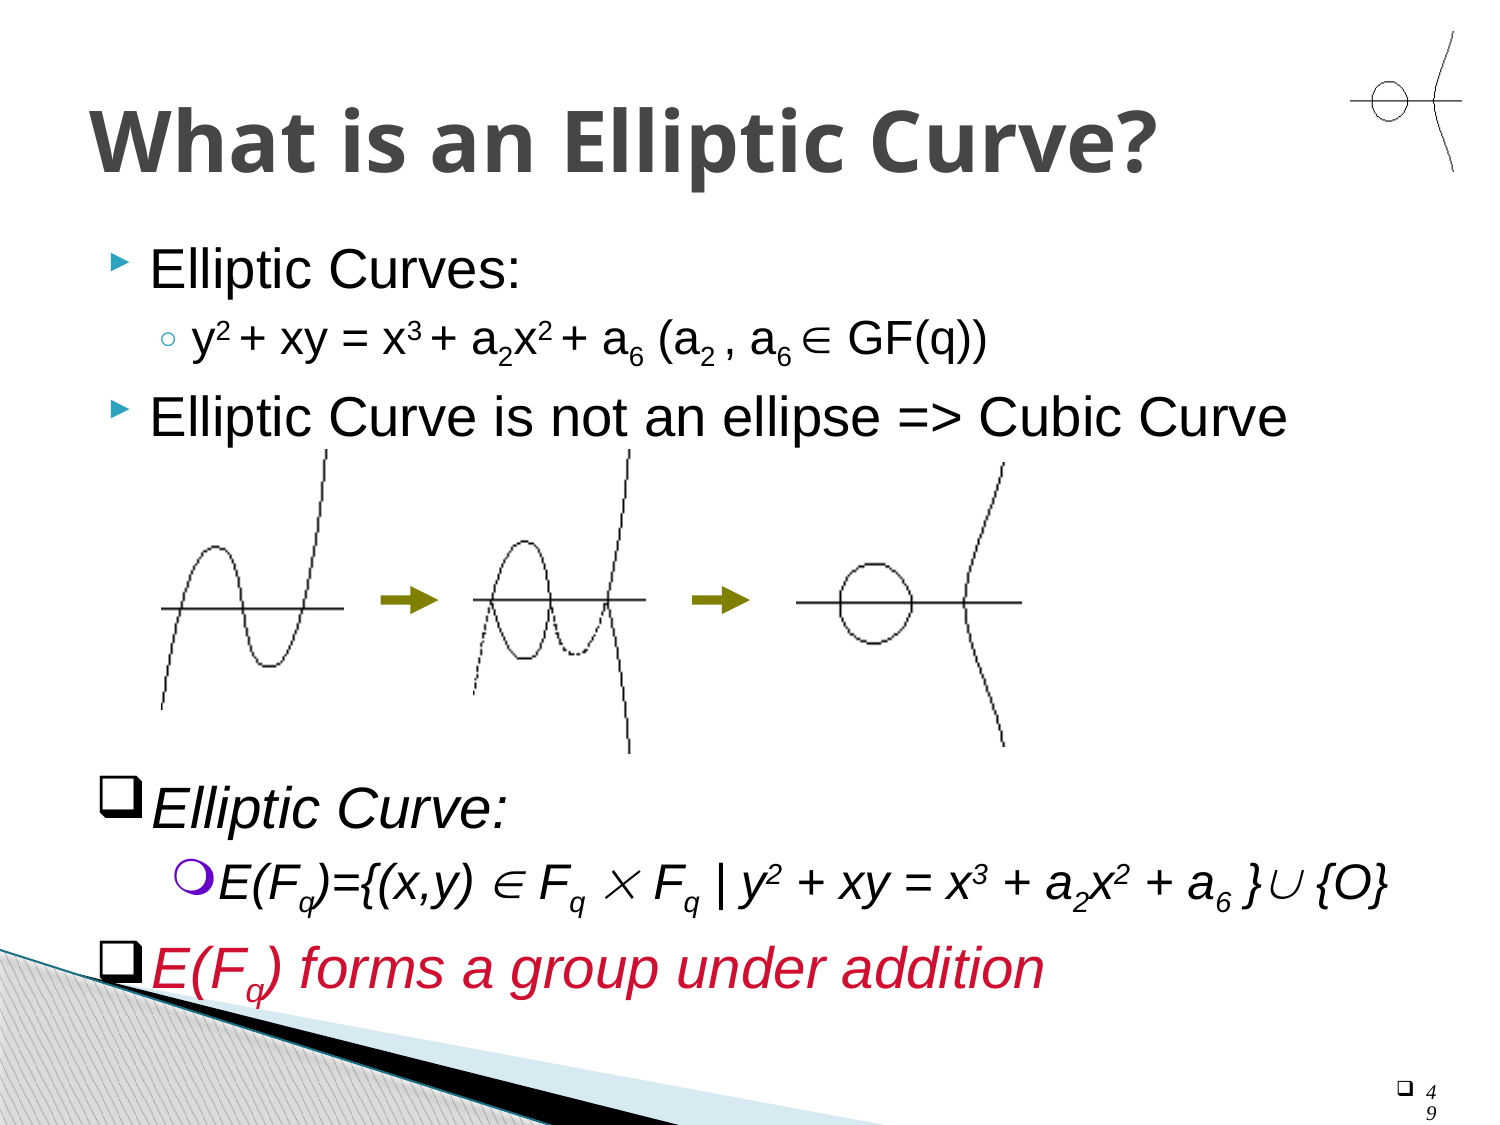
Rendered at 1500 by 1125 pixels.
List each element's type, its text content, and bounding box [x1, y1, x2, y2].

picture [161, 449, 345, 710]
slide_number 49 [1381, 1051, 1462, 1112]
text_box [692, 593, 751, 607]
picture [1350, 30, 1462, 172]
list Elliptic Curves: y2 + xy = x3 + a2x2 + a6 (a2 , a6  GF(q)) Elliptic Curve is not an ellipse => Cubic Curve [75, 233, 1315, 878]
picture [795, 462, 1022, 748]
text_box [380, 593, 439, 607]
picture [472, 449, 646, 754]
title What is an Elliptic Curve? [75, 45, 1425, 233]
text_box Elliptic Curve: E(Fq)={(x,y)  Fq  Fq | y2 + xy = x3 + a2x2 + a6 } {O} E(Fq) forms a group under addition [80, 762, 1404, 1017]
text_box [369, 587, 423, 638]
